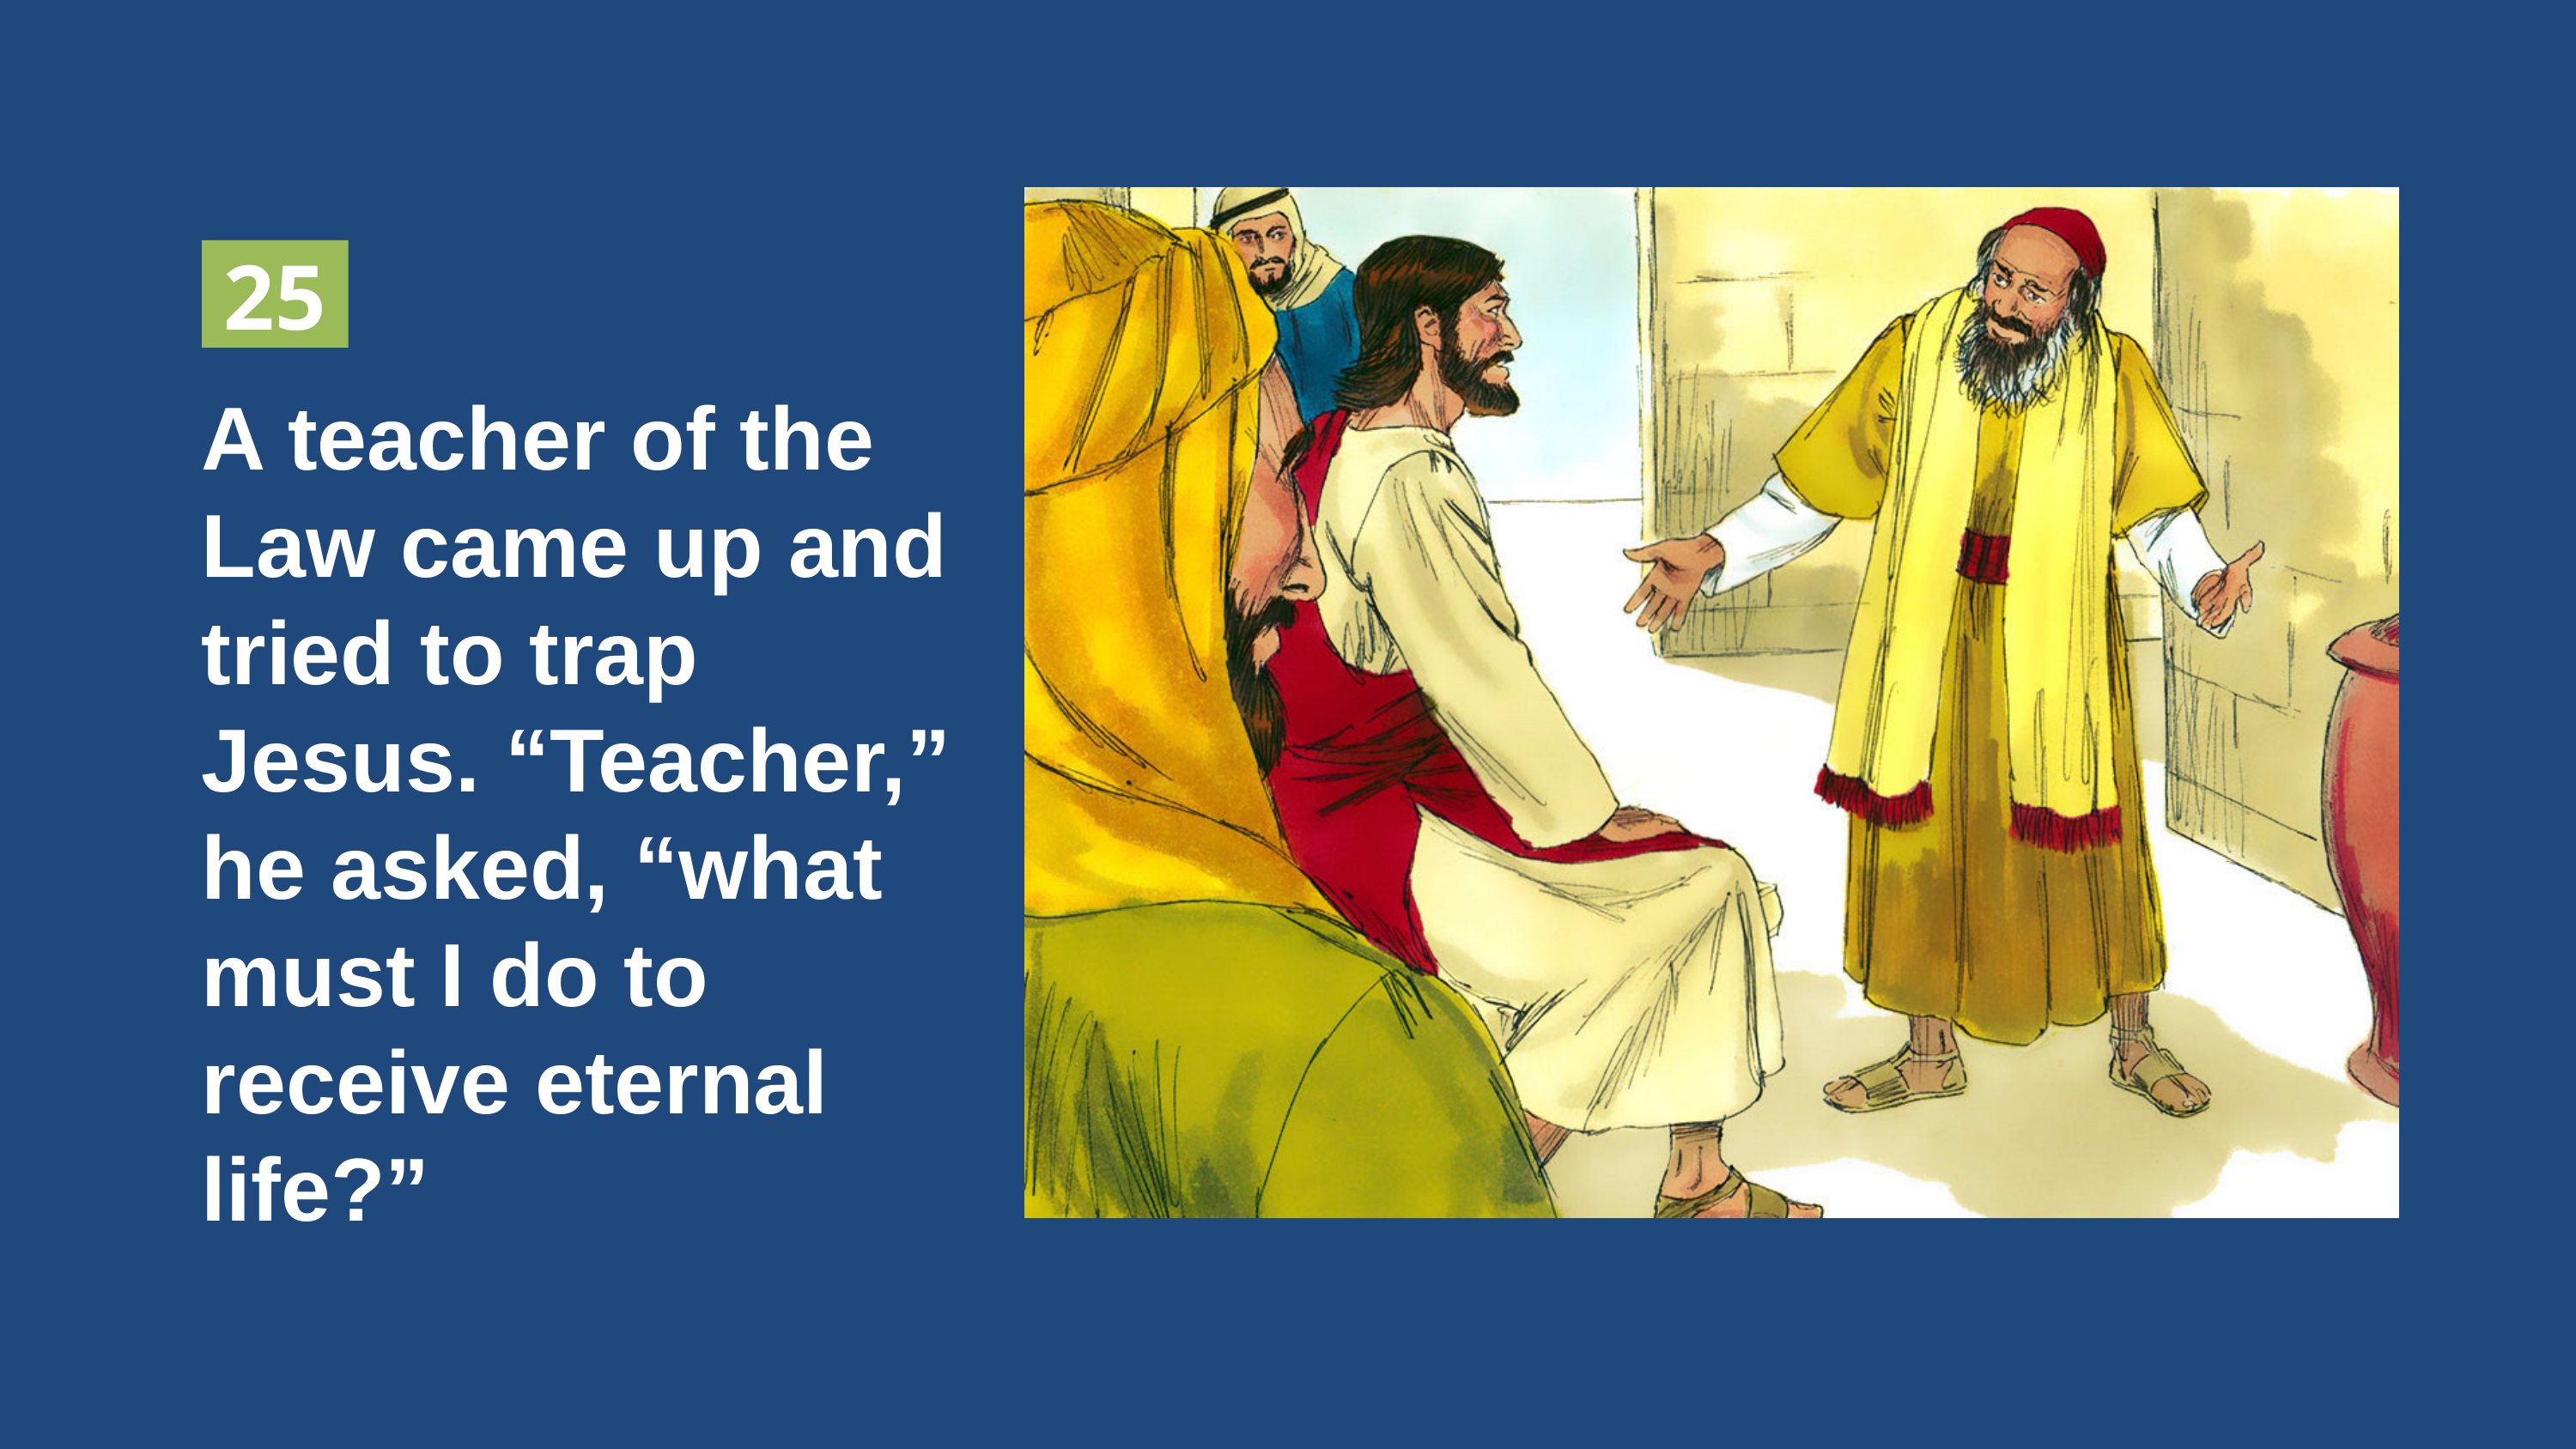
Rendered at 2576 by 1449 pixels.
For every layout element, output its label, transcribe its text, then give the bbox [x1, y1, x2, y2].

picture [1024, 187, 2399, 1218]
text_box A teacher of the Law came up and tried to trap Jesus. “Teacher,” he asked, “what must I do to receive eternal life?” [202, 380, 966, 1240]
text_box 25 [202, 239, 349, 348]
